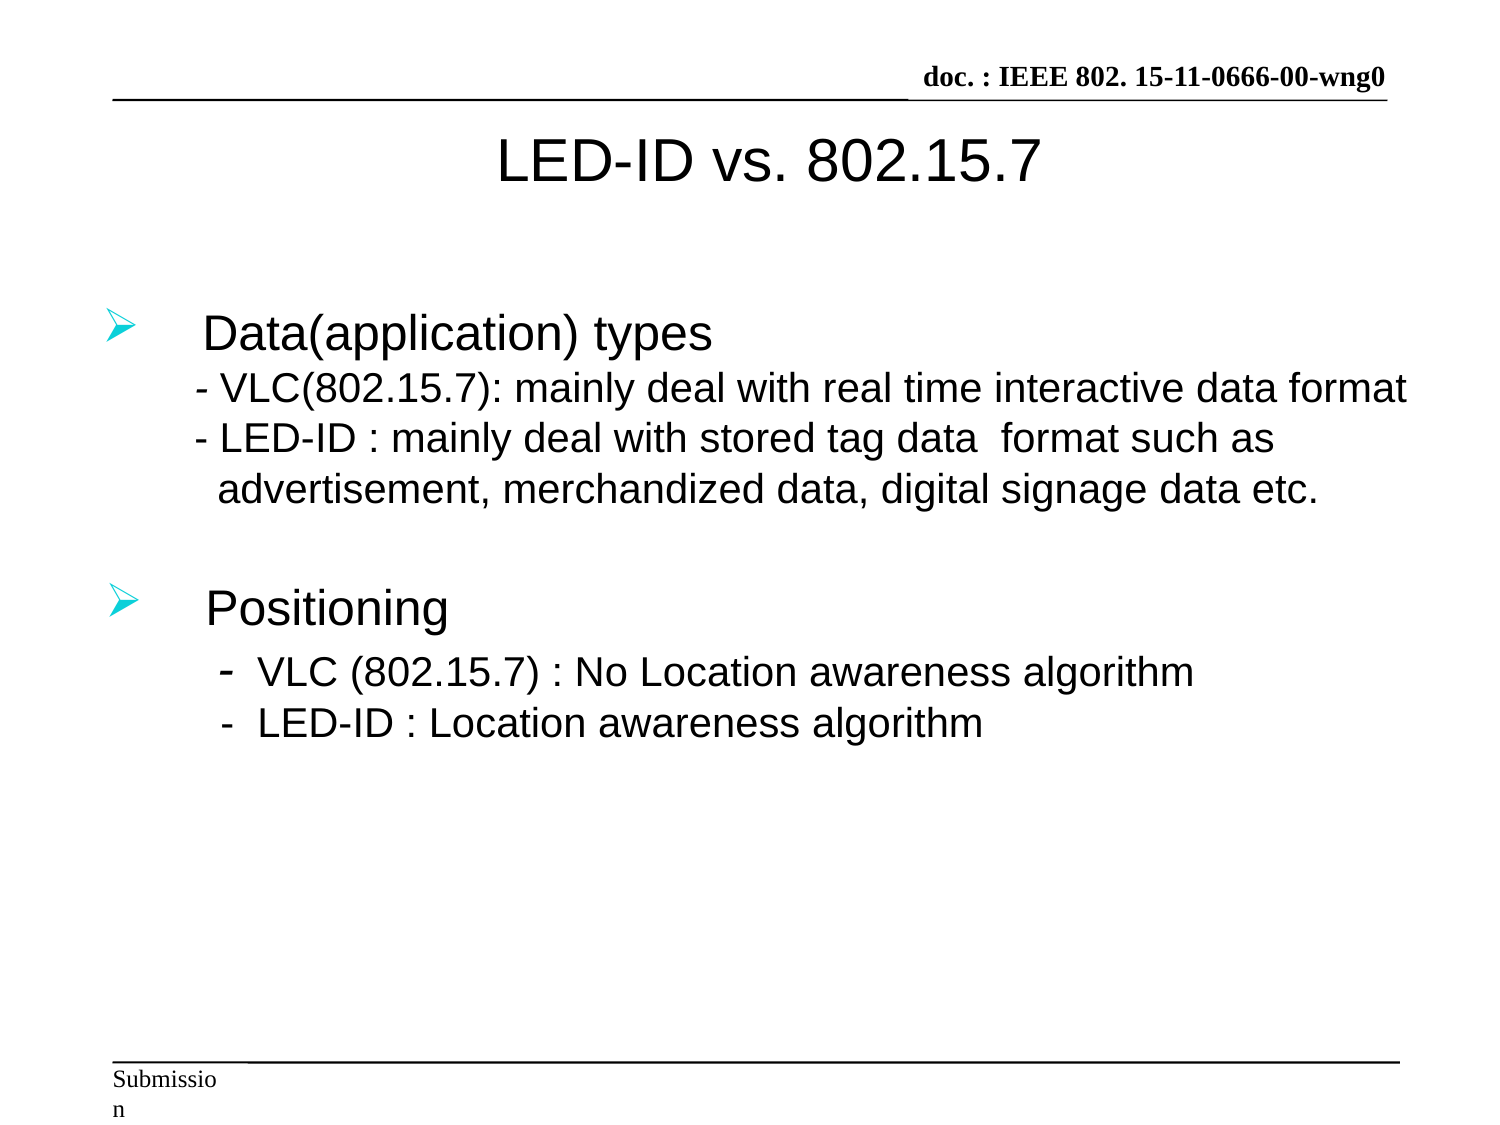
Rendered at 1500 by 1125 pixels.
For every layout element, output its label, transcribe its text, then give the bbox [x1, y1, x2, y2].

text_box Positioning - VLC (802.15.7) : No Location awareness algorithm - LED-ID : Location awareness algorithm [90, 574, 1500, 888]
title LED-ID vs. 802.15.7 [88, 112, 1452, 276]
text_box Data(application) types - VLC(802.15.7): mainly deal with real time interactive data format - LED-ID : mainly deal with stored tag data format such as advertisement, merchandized data, digital signage data etc. [87, 299, 1463, 613]
